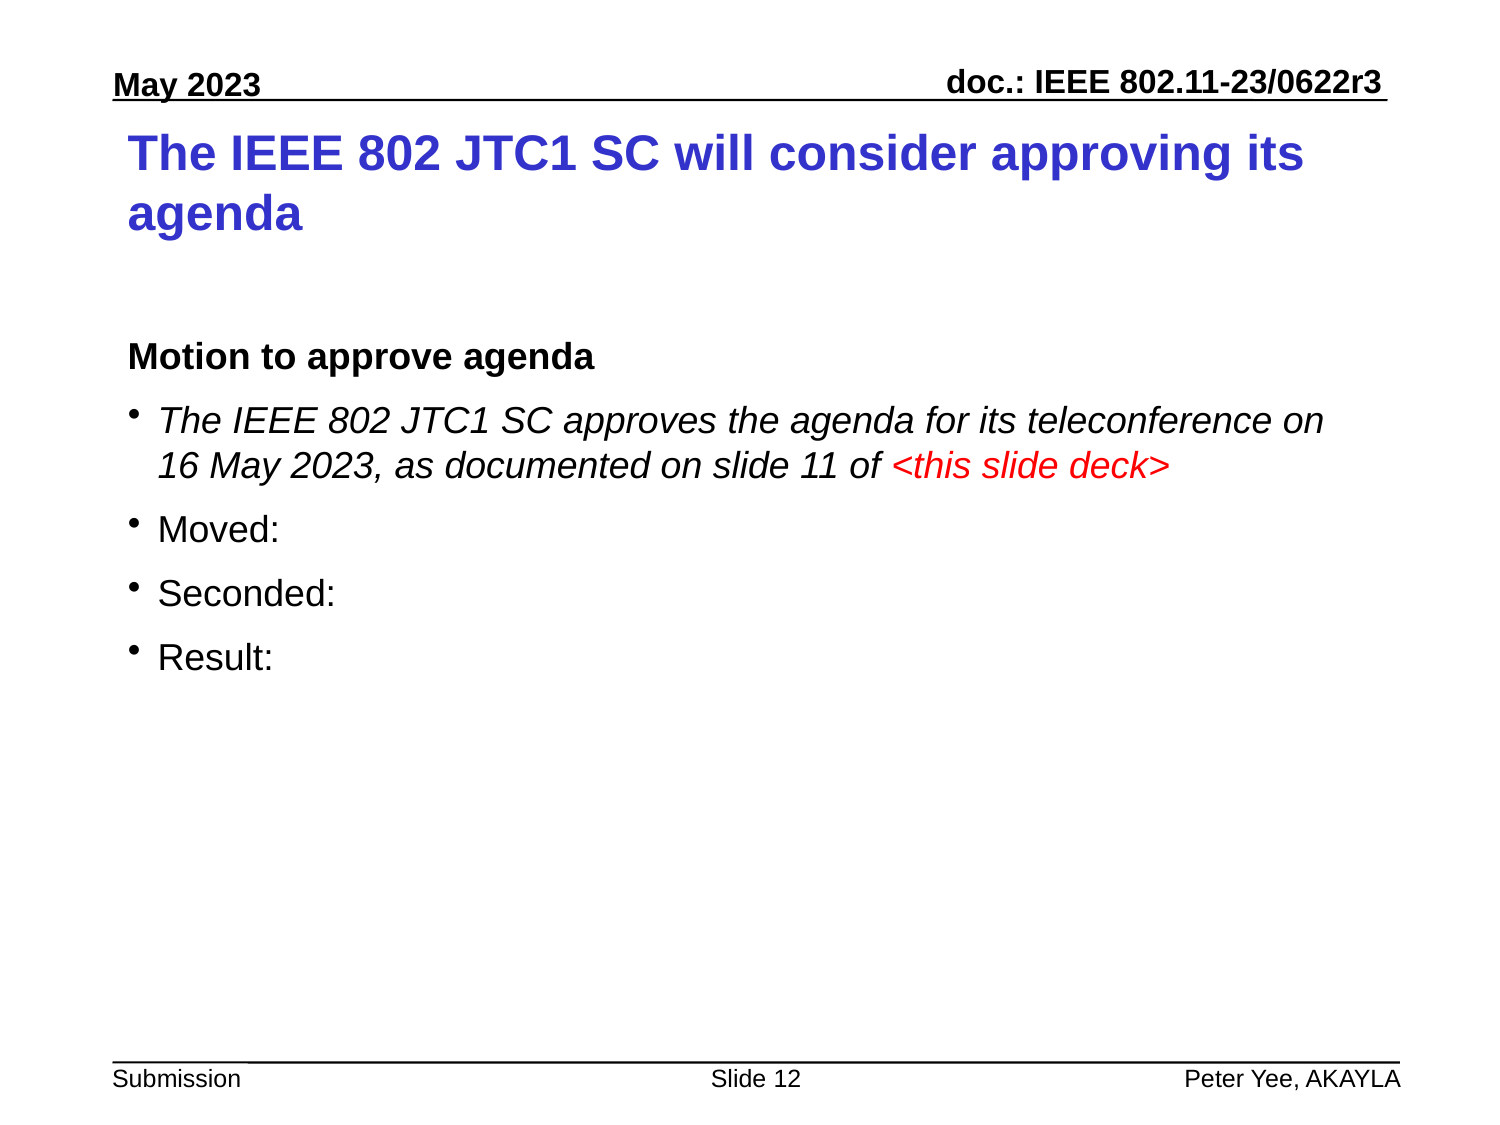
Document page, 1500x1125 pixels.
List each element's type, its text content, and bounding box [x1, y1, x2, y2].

slide_number Slide 12 [709, 1061, 803, 1093]
footer Peter Yee, AKAYLA [1183, 1061, 1402, 1093]
list Motion to approve agenda The IEEE 802 JTC1 SC approves the agenda for its teleconference on 16 May 2023, as documented on slide 11 of <this slide deck> Moved: Seconded: Result: [112, 324, 1388, 1000]
title The IEEE 802 JTC1 SC will consider approving its agenda [112, 112, 1388, 288]
